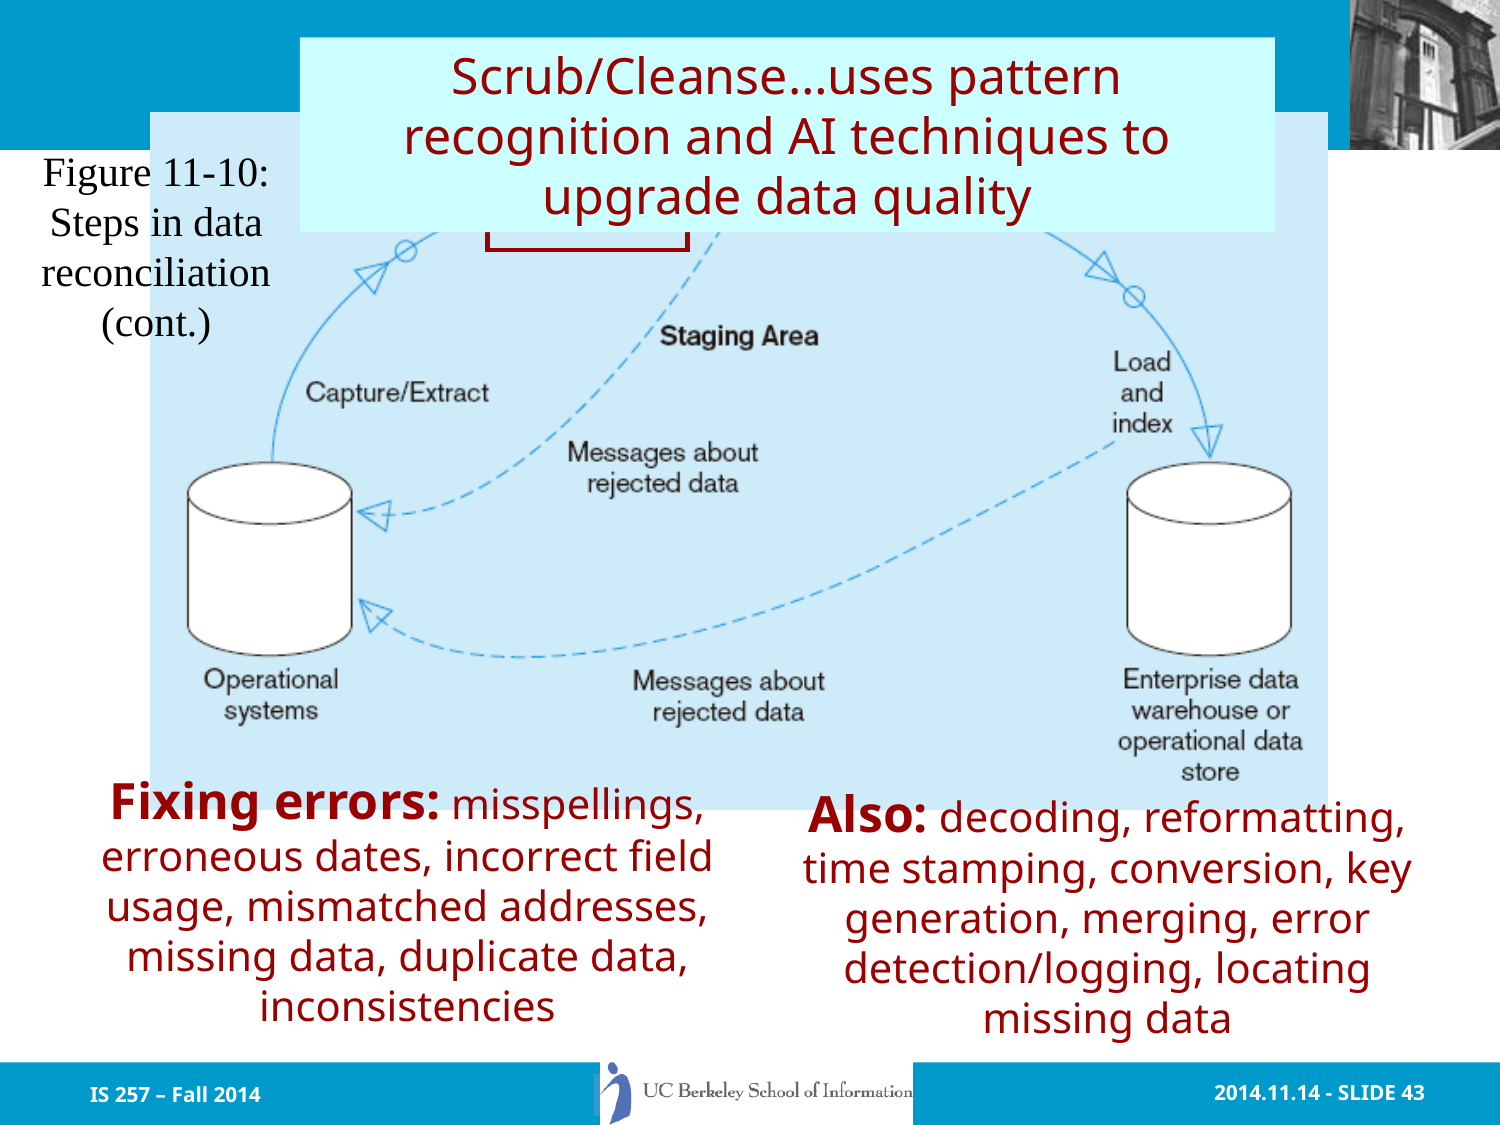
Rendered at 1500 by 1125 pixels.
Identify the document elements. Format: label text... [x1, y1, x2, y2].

text_box Scrub/Cleanse…uses pattern recognition and AI techniques to upgrade data quality [299, 37, 1275, 110]
picture [149, 112, 1329, 810]
text_box Figure 11-10: Steps in data reconciliation (cont.) [0, 137, 144, 353]
picture [1351, 0, 1500, 150]
text_box Also: decoding, reformatting, time stamping, conversion, key generation, merging, error detection/logging, locating missing data [774, 774, 1440, 1050]
text_box Fixing errors: misspellings, erroneous dates, incorrect field usage, mismatched addresses, missing data, duplicate data, inconsistencies [74, 762, 740, 1038]
slide_number IS 257 – Fall 2014 [75, 1062, 388, 1125]
picture [594, 1062, 912, 1125]
